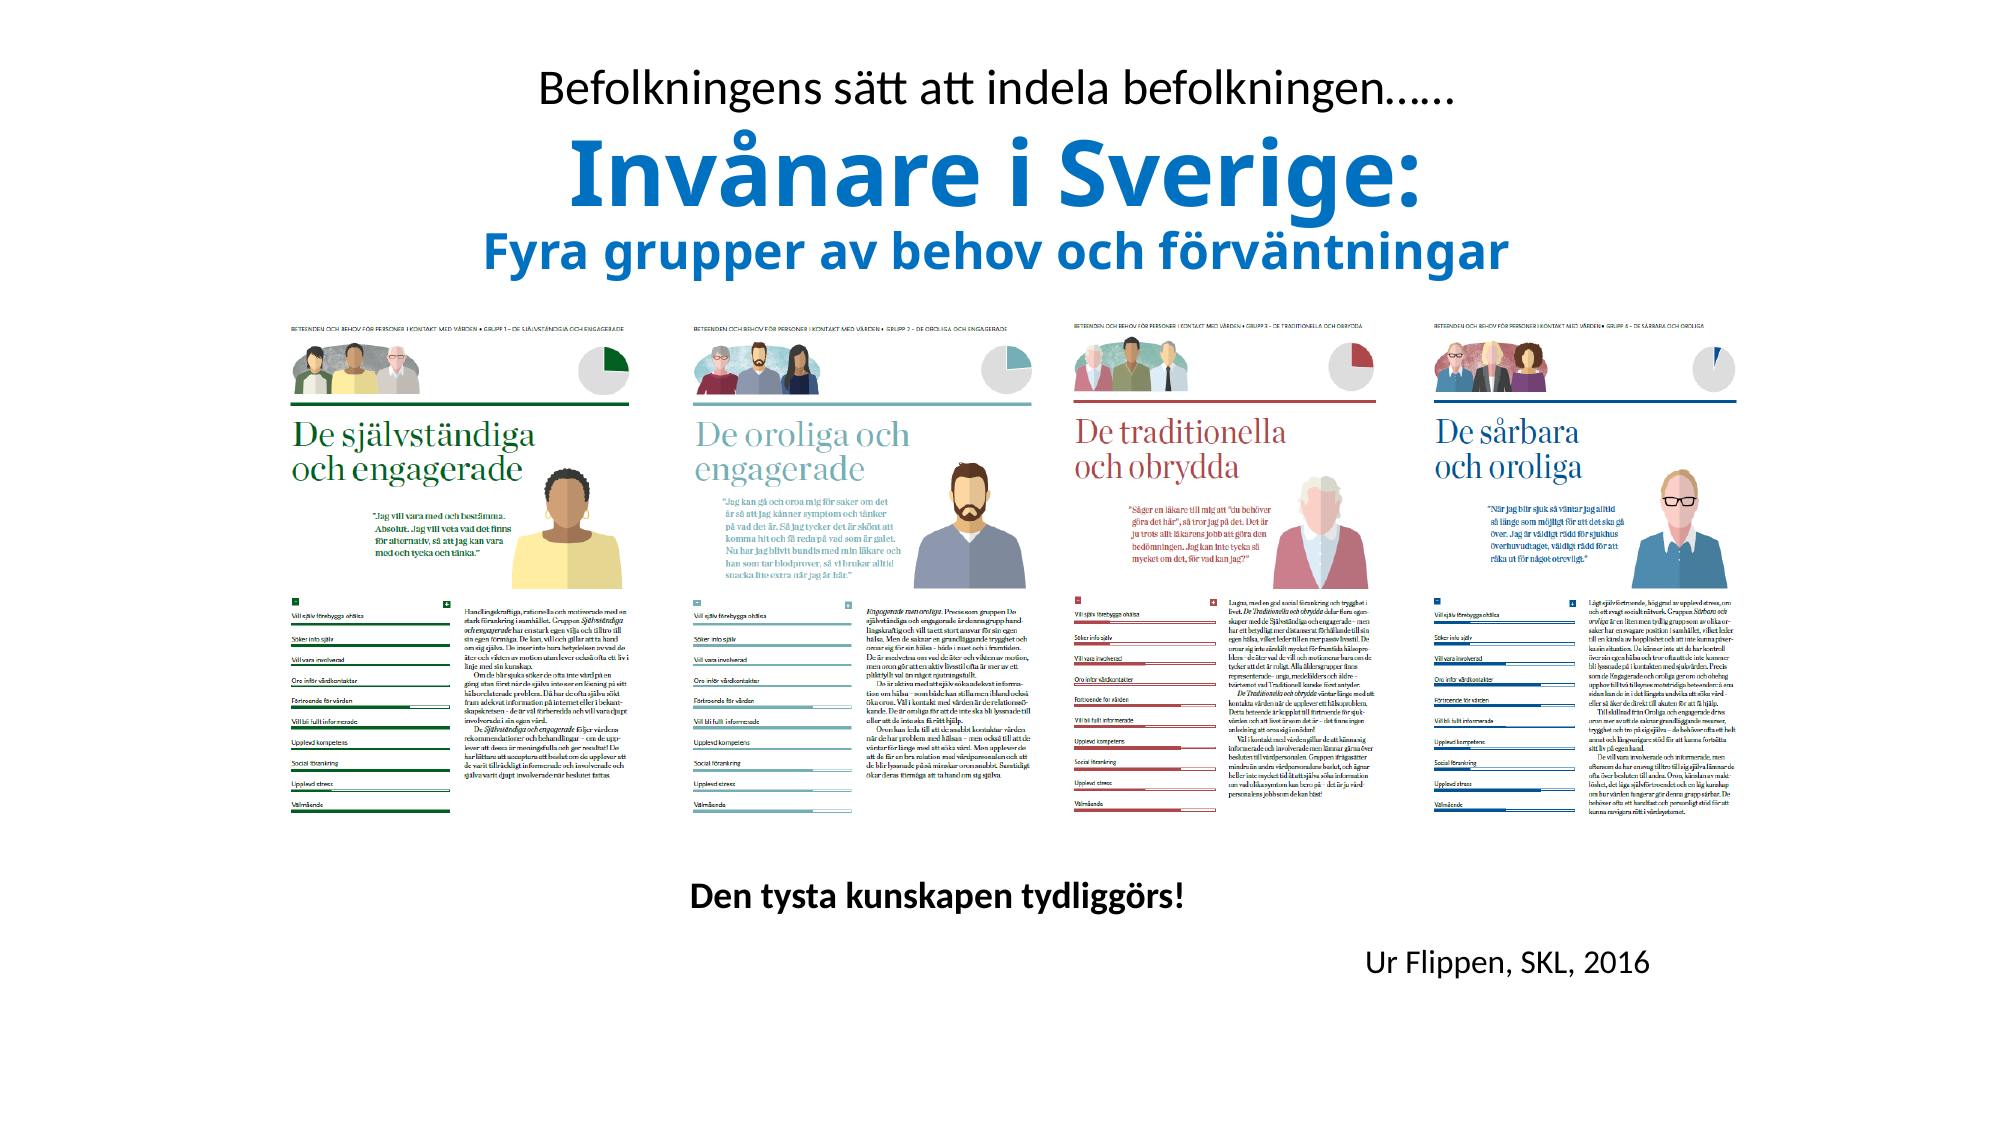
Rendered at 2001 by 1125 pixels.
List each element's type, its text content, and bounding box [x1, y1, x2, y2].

picture [265, 319, 1046, 828]
text_box Befolkningens sätt att indela befolkningen…… [523, 47, 1470, 122]
text_box Ur Flippen, SKL, 2016 [1350, 932, 1666, 988]
title Invånare i Sverige: Fyra grupper av behov och förväntningar [343, 144, 1650, 264]
picture [1047, 319, 1750, 828]
text_box Den tysta kunskapen tydliggörs! [347, 863, 1529, 924]
